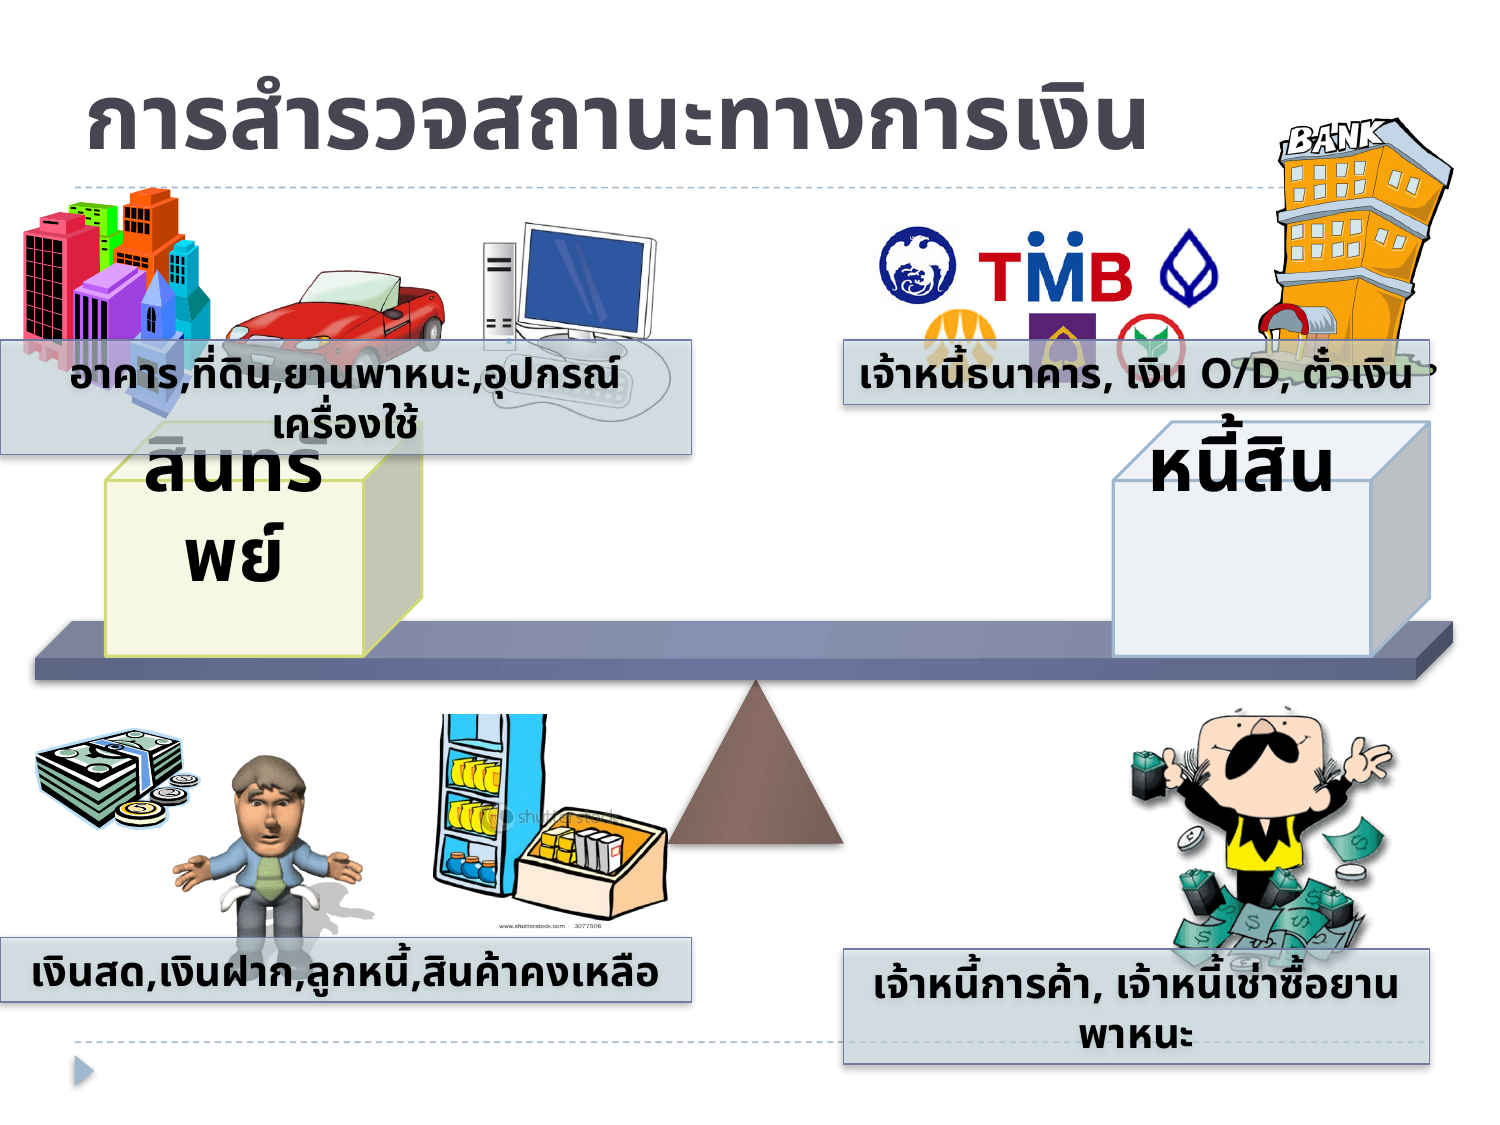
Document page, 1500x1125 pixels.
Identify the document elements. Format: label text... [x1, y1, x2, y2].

picture [433, 714, 669, 931]
text_box [35, 621, 1454, 680]
picture [480, 222, 671, 423]
text_box เงินสด,เงินฝาก,ลูกหนี้,สินค้าคงเหลือ [0, 937, 692, 1003]
text_box สินทรัพย์ [105, 464, 364, 605]
text_box [1111, 420, 1432, 658]
text_box [103, 464, 424, 658]
picture [1112, 679, 1426, 1008]
picture [866, 116, 1454, 388]
picture [222, 269, 446, 389]
text_box เจ้าหนี้การค้า, เจ้าหนี้เช่าซื้อยานพาหนะ [843, 948, 1430, 1065]
text_box หนี้สิน [1113, 414, 1372, 515]
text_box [23, 187, 212, 420]
title การสำรวจสถานะทางการเงิน [70, 33, 1421, 176]
picture [34, 726, 399, 985]
text_box เจ้าหนี้ธนาคาร, เงิน O/D, ตั๋วเงิน [843, 339, 1430, 405]
text_box [675, 691, 844, 844]
text_box อาคาร,ที่ดิน,ยานพาหนะ,อุปกรณ์เครื่องใช้ [0, 339, 692, 455]
